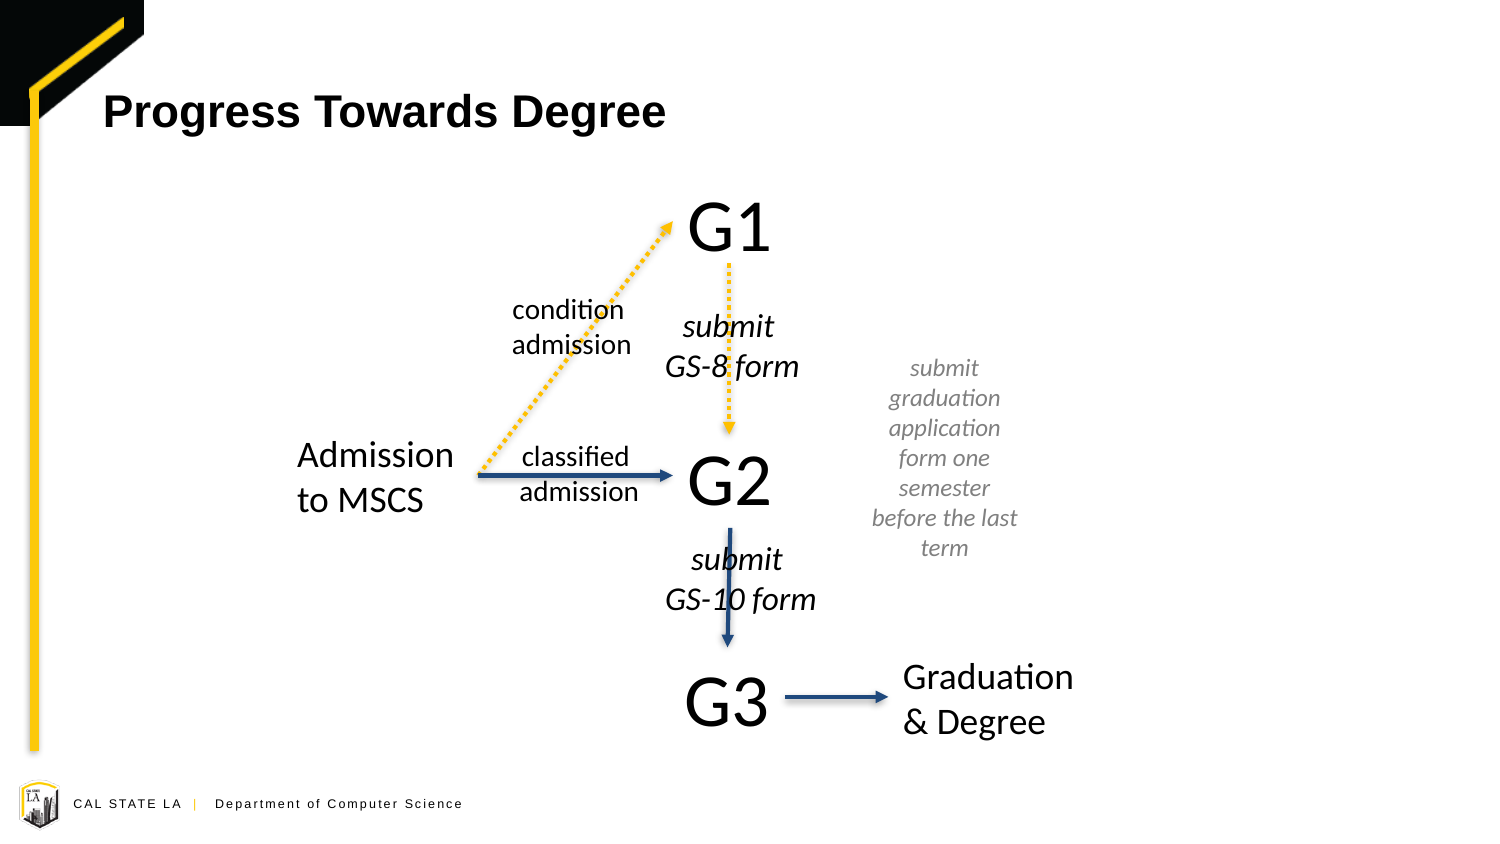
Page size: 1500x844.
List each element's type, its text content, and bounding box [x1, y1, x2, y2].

text_box Graduation & Degree [888, 644, 1098, 750]
text_box submit GS-10 form [732, 529, 832, 625]
text_box submit graduation application form one semester before the last term [848, 344, 1041, 569]
picture [13, 774, 66, 831]
text_box Admission to MSCS [282, 423, 479, 528]
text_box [727, 528, 731, 648]
text_box classified admission [504, 486, 654, 515]
title Progress Towards Degree [87, 38, 1424, 180]
text_box submit GS-8 form [677, 296, 724, 392]
text_box submit GS-8 form [734, 296, 815, 392]
text_box G1 [672, 168, 788, 274]
text_box submit GS-10 form [650, 529, 725, 625]
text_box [478, 221, 673, 475]
text_box G3 [669, 644, 785, 750]
picture [0, 0, 144, 126]
text_box G2 [672, 423, 788, 528]
